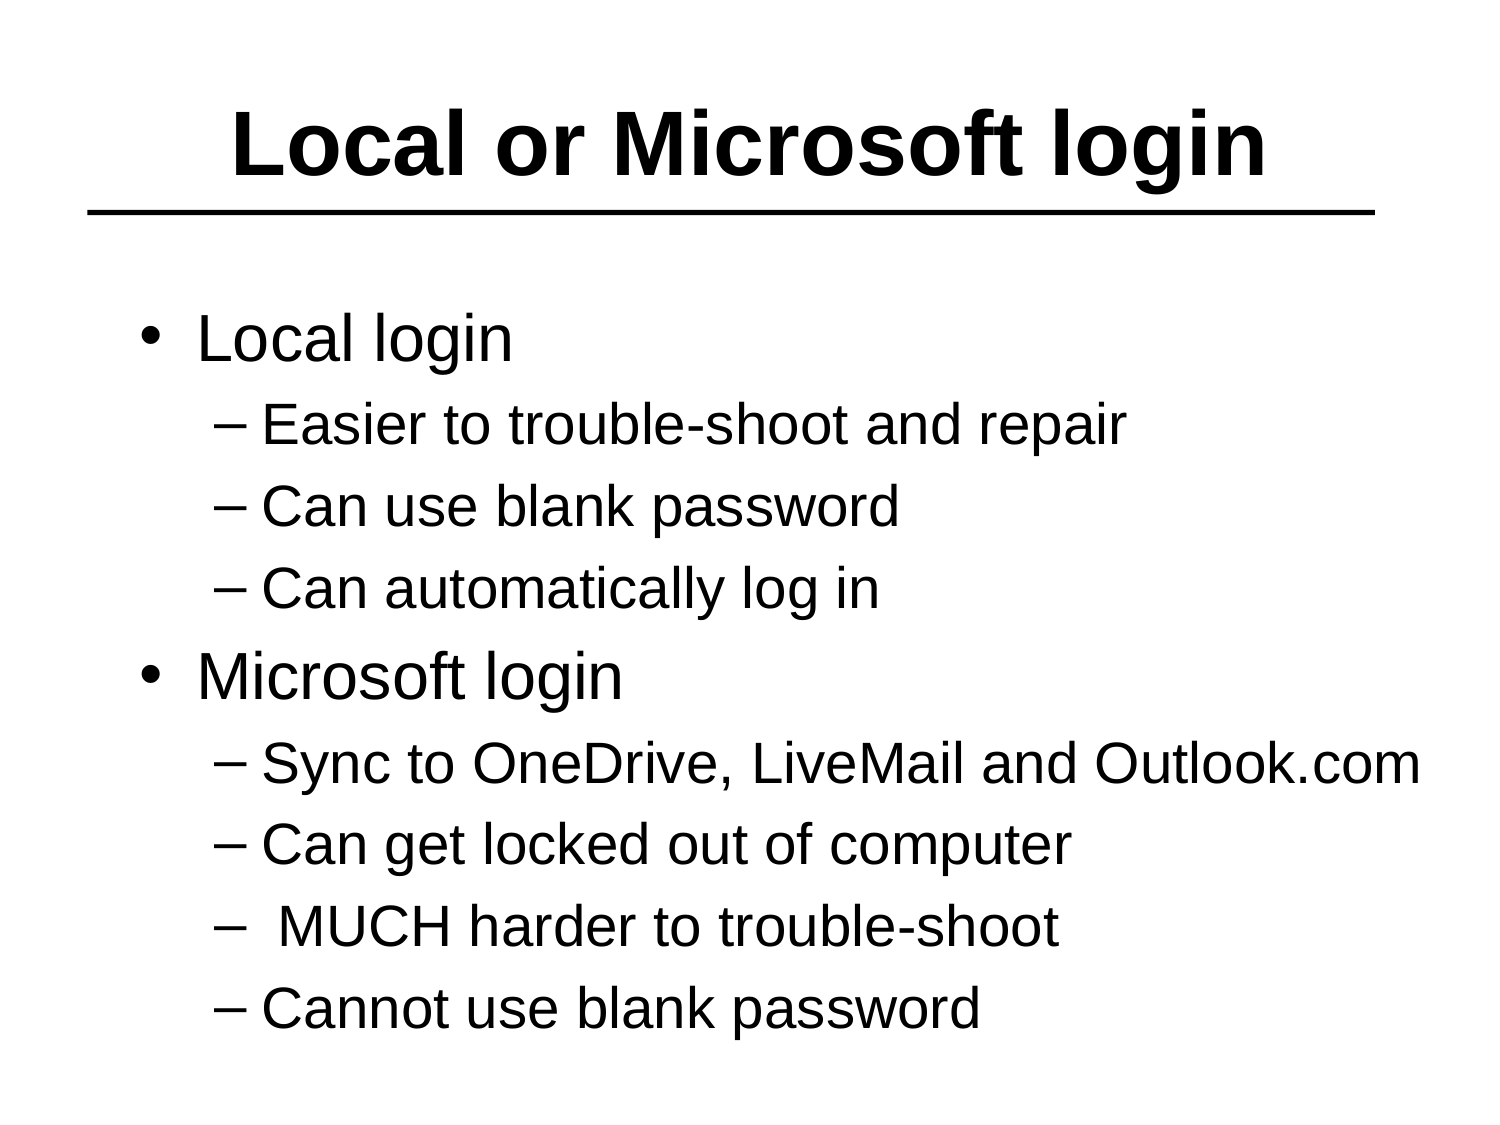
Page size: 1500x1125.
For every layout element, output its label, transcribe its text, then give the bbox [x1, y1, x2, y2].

text_box Local login Easier to trouble-shoot and repair Can use blank password Can automatically log in Microsoft login Sync to OneDrive, LiveMail and Outlook.com Can get locked out of computer MUCH harder to trouble-shoot Cannot use blank password [124, 287, 1475, 738]
title Local or Microsoft login [75, 45, 1425, 233]
